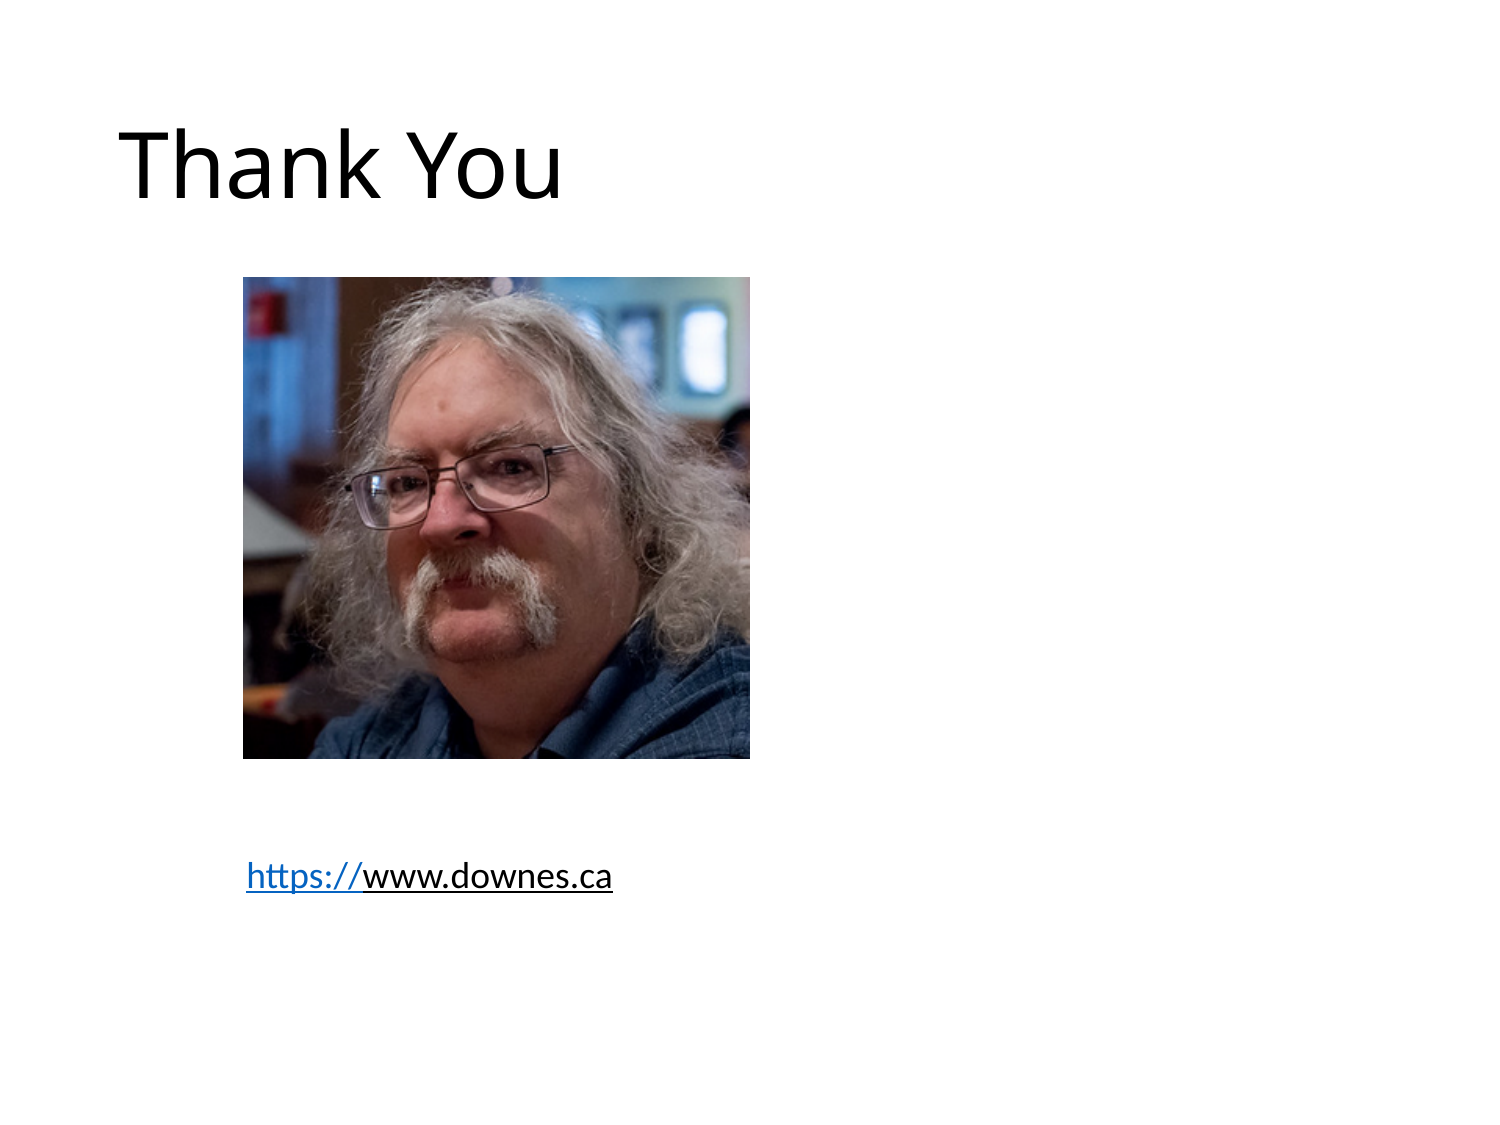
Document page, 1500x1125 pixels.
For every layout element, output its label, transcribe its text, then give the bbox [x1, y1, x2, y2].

title Thank You [103, 59, 1397, 278]
text_box https://www.downes.ca [231, 843, 637, 904]
picture [243, 277, 750, 759]
